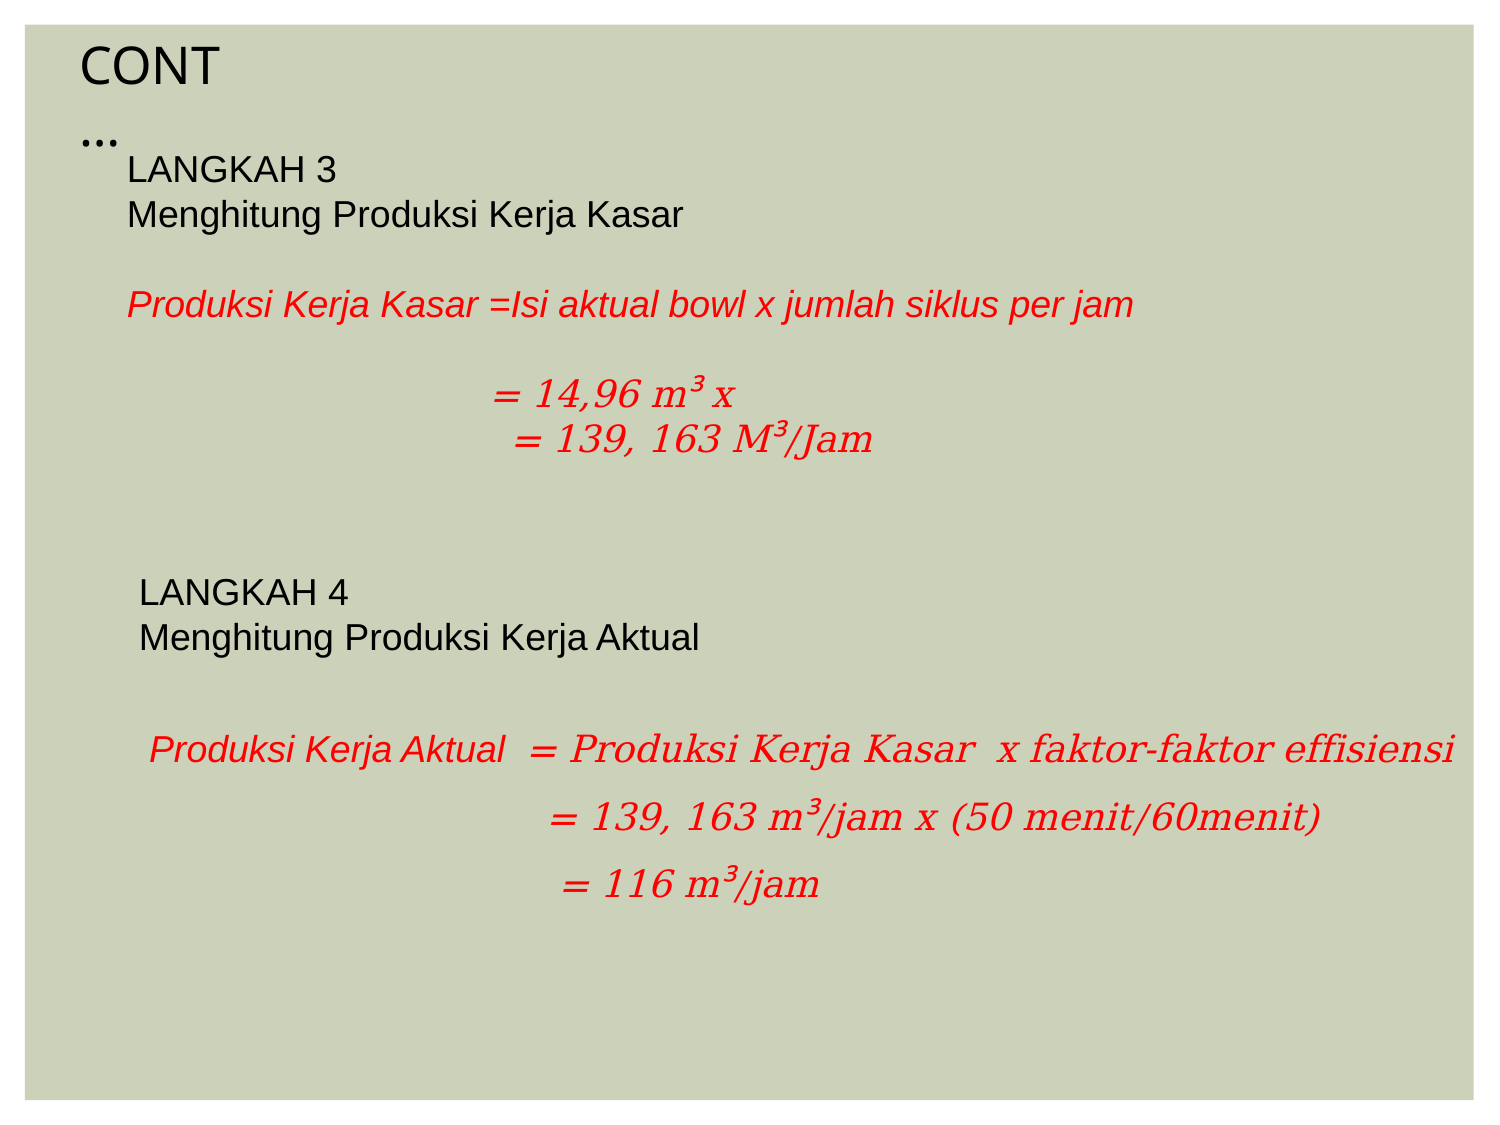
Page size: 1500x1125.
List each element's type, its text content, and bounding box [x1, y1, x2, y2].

text_box CONT… [64, 24, 266, 165]
text_box LANGKAH 4 Menghitung Produksi Kerja Aktual Produksi Kerja Aktual = Produksi Kerja Kasar x faktor-faktor effisiensi = 139, 163 m³/jam x (50 menit/60menit) = 116 m³/jam [123, 560, 1500, 913]
